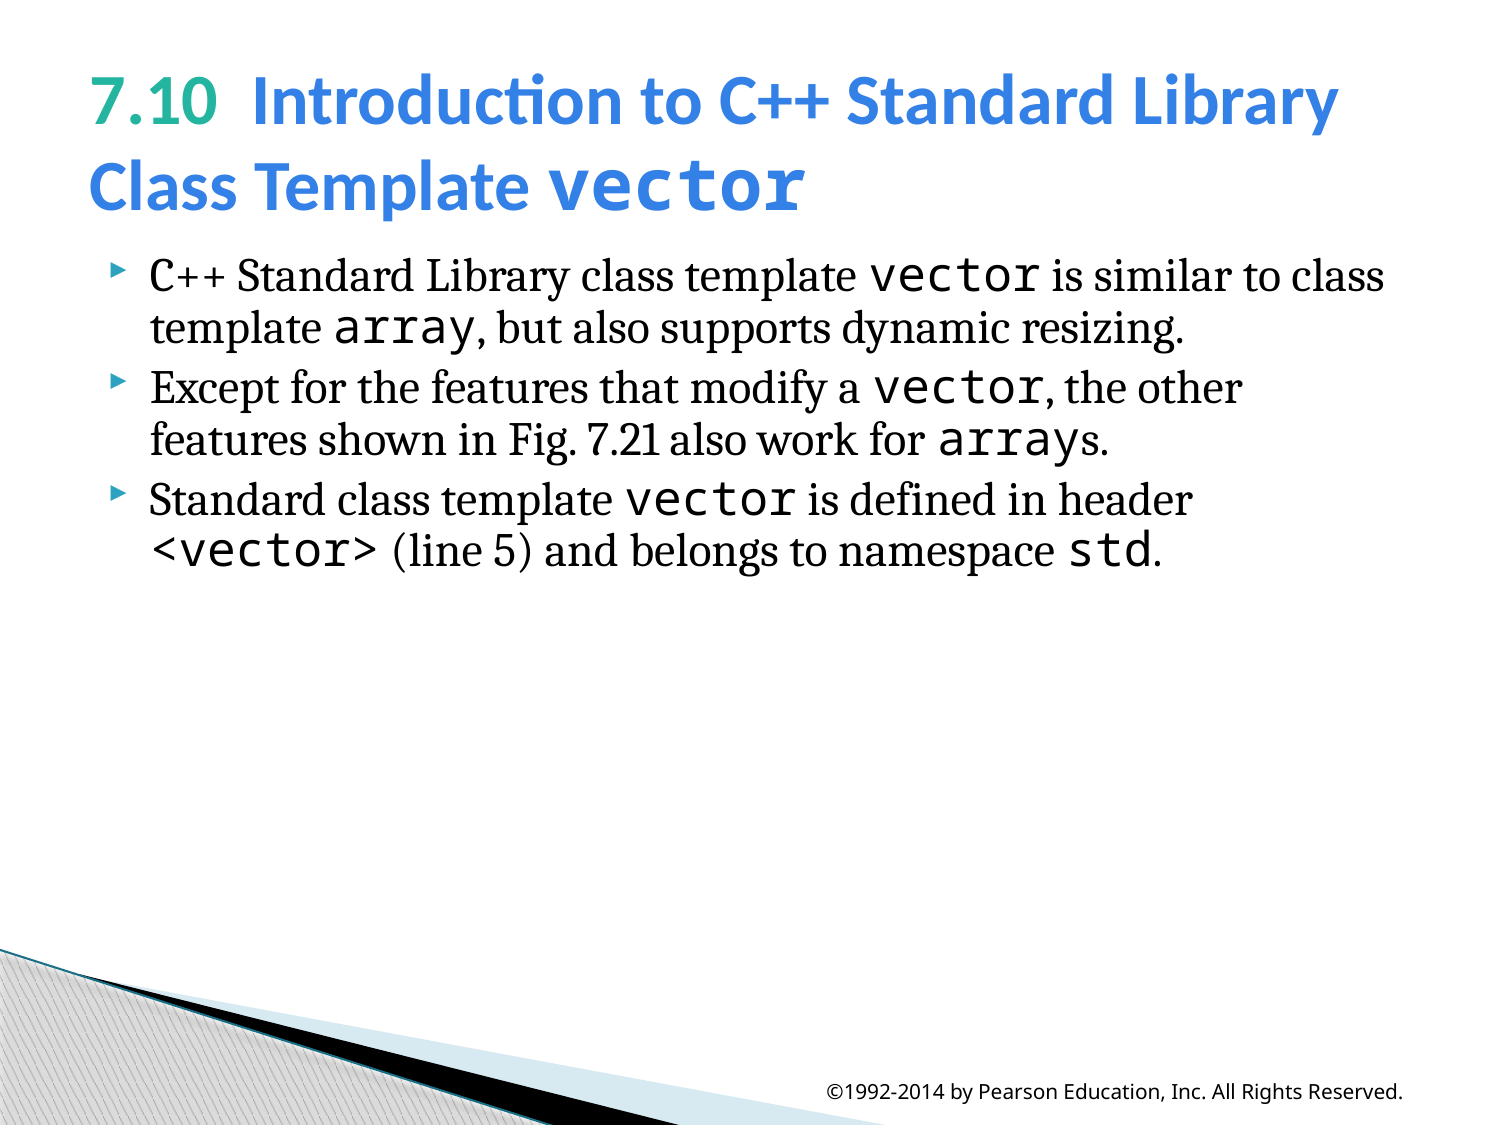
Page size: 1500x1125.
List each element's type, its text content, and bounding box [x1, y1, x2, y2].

title 7.10 Introduction to C++ Standard Library Class Template vector [75, 45, 1425, 233]
footer ©1992-2014 by Pearson Education, Inc. All Rights Reserved. [650, 1051, 1419, 1112]
list C++ Standard Library class template vector is similar to class template array, but also supports dynamic resizing. Except for the features that modify a vector, the other features shown in Fig. 7.21 also work for arrays. Standard class template vector is defined in header <vector> (line 5) and belongs to namespace std. [75, 242, 1425, 986]
